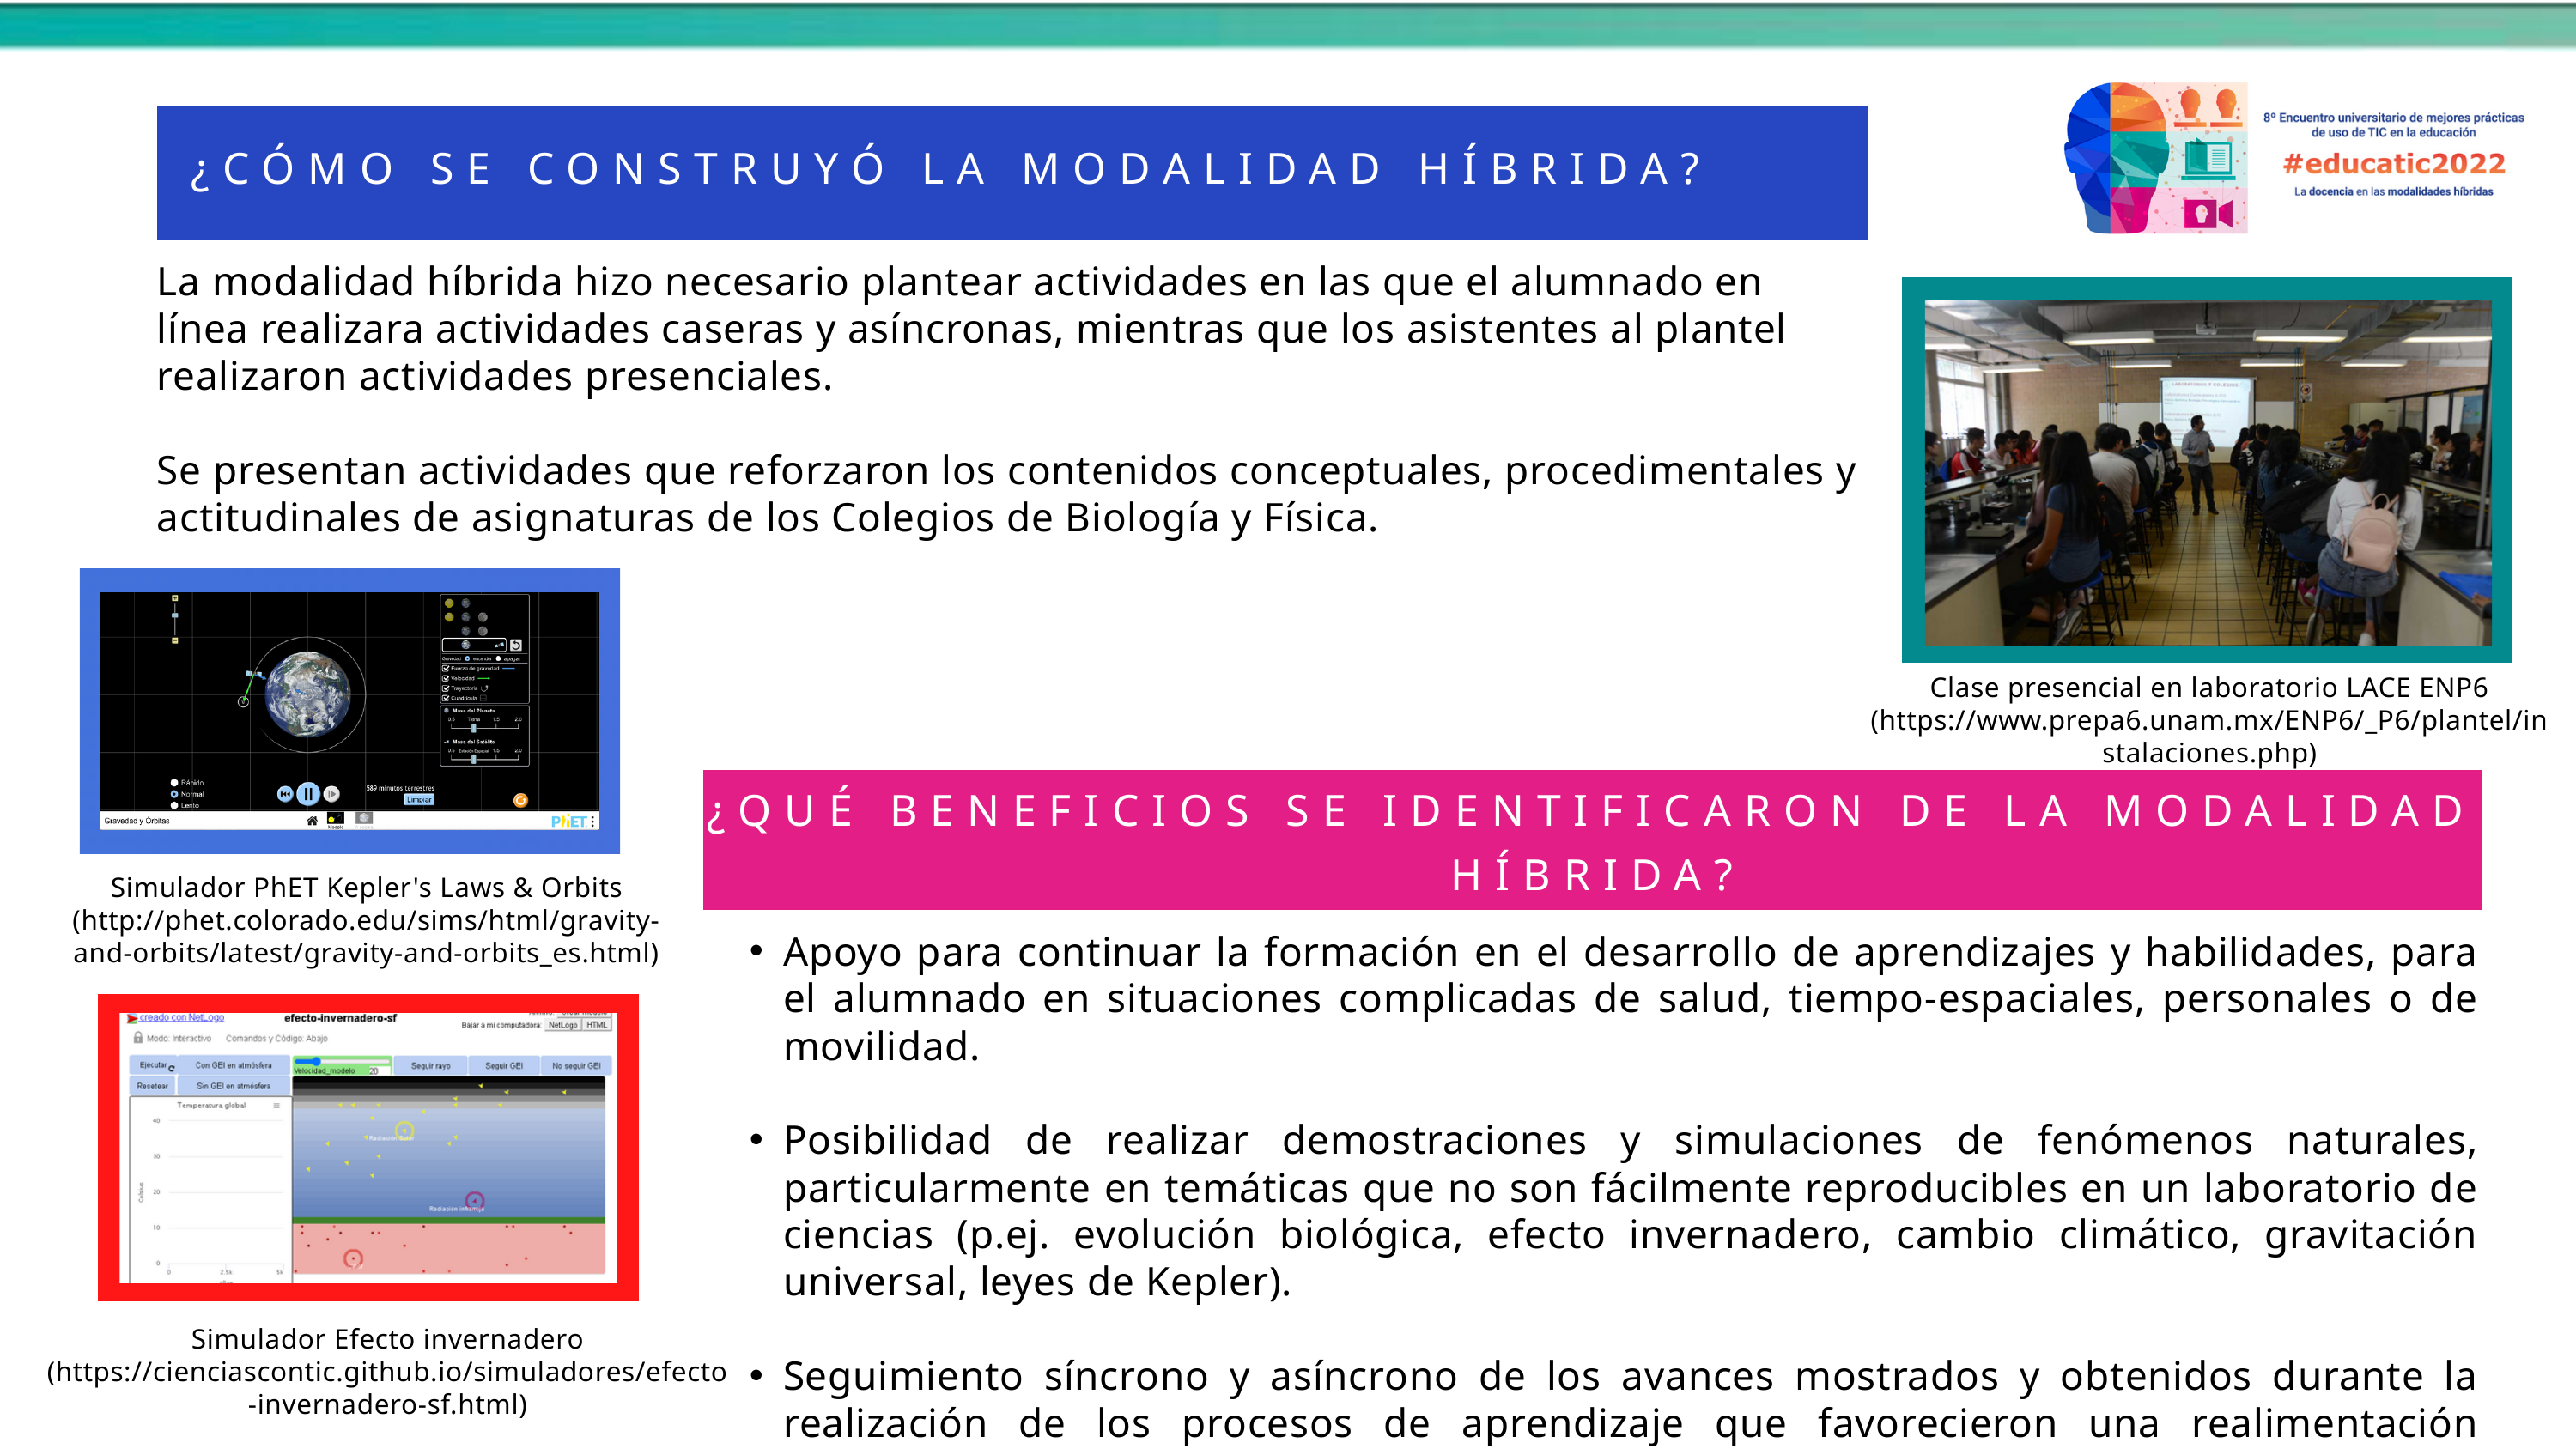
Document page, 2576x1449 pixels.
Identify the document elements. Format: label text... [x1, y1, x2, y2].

picture [2063, 80, 2536, 245]
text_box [46, 994, 730, 1421]
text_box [46, 568, 687, 968]
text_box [1868, 276, 2552, 769]
picture [0, 0, 2576, 52]
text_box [156, 105, 1869, 241]
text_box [702, 770, 2482, 911]
text_box Apoyo para continuar la formación en el desarrollo de aprendizajes y habilidades, para el alumnado en situaciones complicadas de salud, tiempo-espaciales, personales o de movilidad. Posibilidad de realizar demostraciones y simulaciones de fenómenos naturales, particularmente en temáticas que no son fácilmente reproducibles en un laboratorio de ciencias (p.ej. evolución biológica, efecto invernadero, cambio climático, gravitación universal, leyes de Kepler). Seguimiento síncrono y asíncrono de los avances mostrados y obtenidos durante la realización de los procesos de aprendizaje que favorecieron una realimentación constante. [716, 926, 2482, 1449]
text_box La modalidad híbrida hizo necesario plantear actividades en las que el alumnado en línea realizara actividades caseras y asíncronas, mientras que los asistentes al plantel realizaron actividades presenciales. Se presentan actividades que reforzaron los contenidos conceptuales, procedimentales y actitudinales de asignaturas de los Colegios de Biología y Física. [156, 256, 1869, 540]
